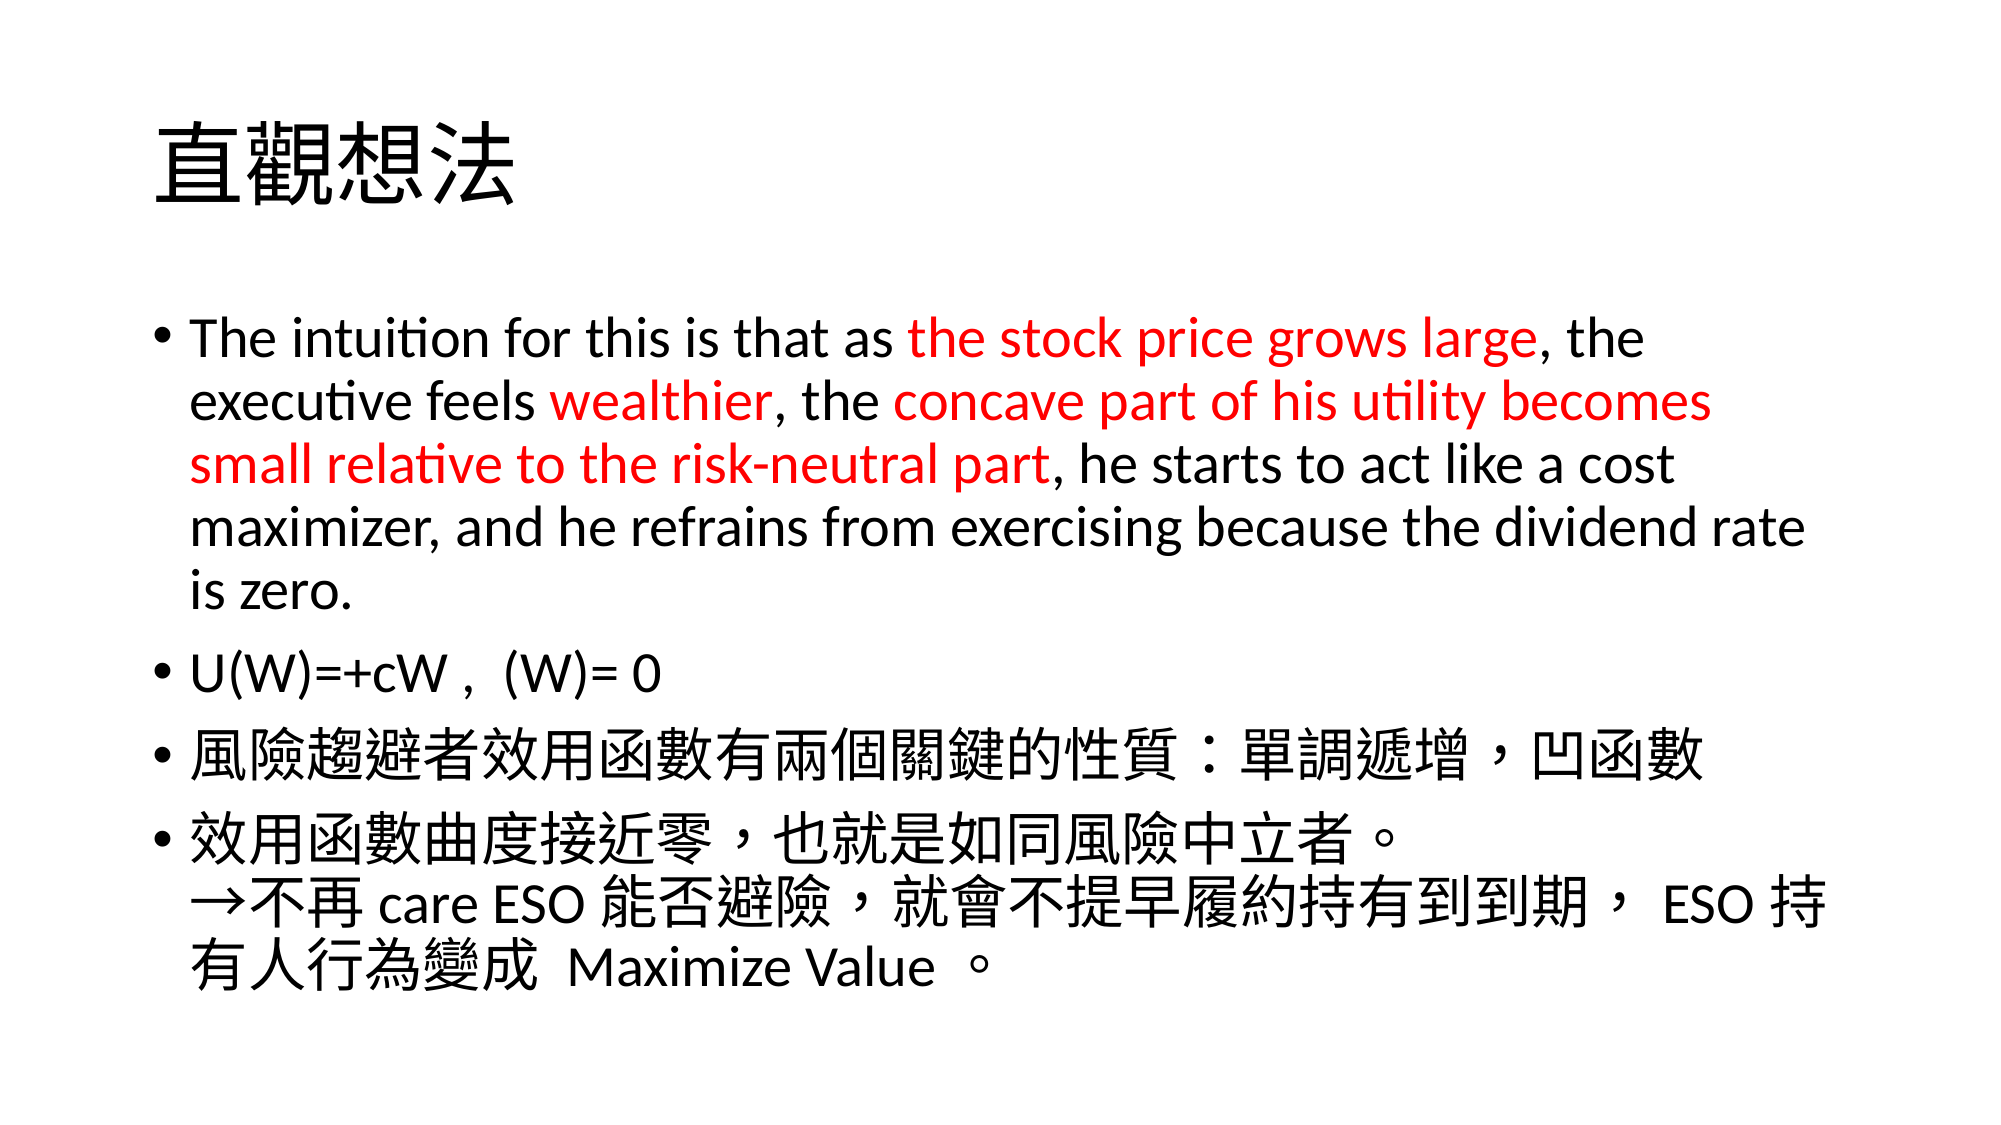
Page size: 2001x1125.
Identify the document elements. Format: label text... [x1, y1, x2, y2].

title 直觀想法 [137, 59, 1863, 278]
